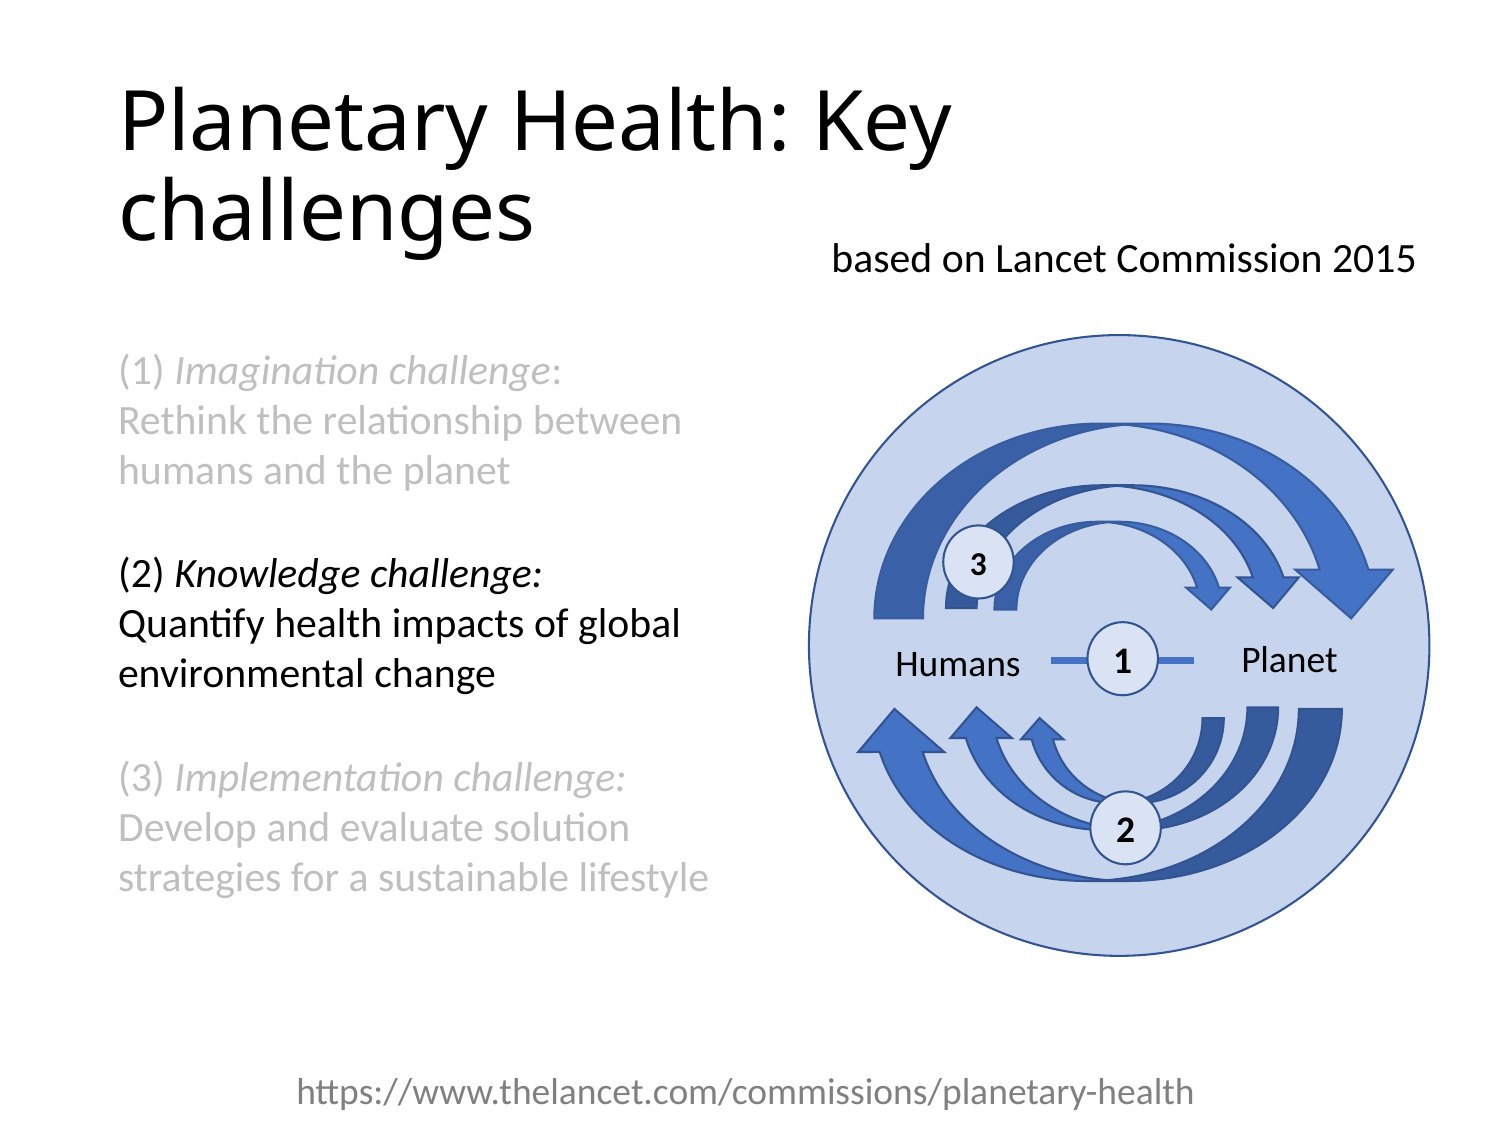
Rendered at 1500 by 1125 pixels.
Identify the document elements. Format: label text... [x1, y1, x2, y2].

title Planetary Health: Key challenges [103, 59, 1397, 278]
text_box based on Lancet Commission 2015 [816, 223, 1433, 288]
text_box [808, 335, 1430, 956]
text_box https://www.thelancet.com/commissions/planetary-health [281, 1059, 1337, 1120]
list (1) Imagination challenge: Rethink the relationship between humans and the planet (2) Knowledge challenge: Quantify health impacts of global environmental change (3) Implementation challenge: Develop and evaluate solution strategies for a sustainable lifestyle [103, 335, 749, 1063]
